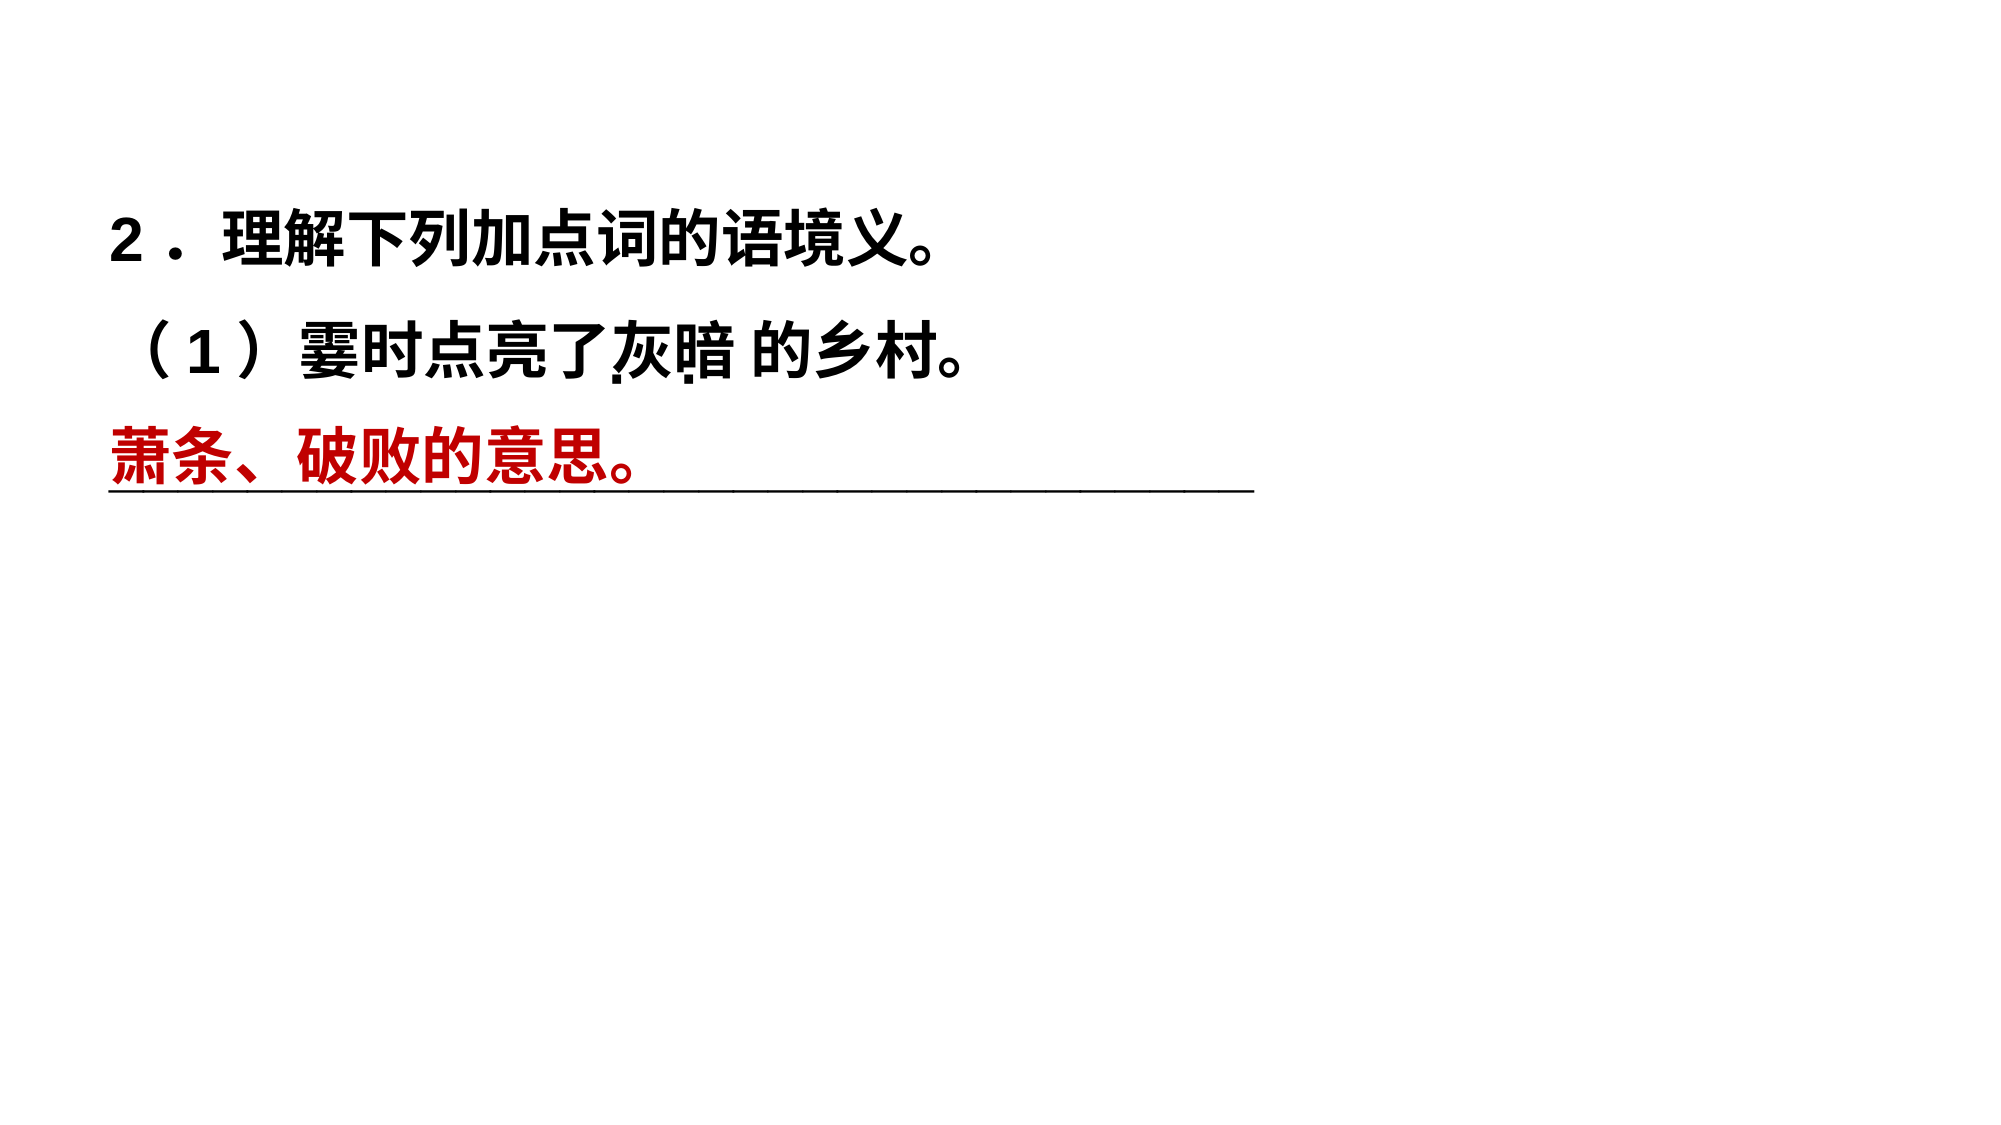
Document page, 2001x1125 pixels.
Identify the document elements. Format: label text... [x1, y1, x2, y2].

text_box 萧条、破败的意思。 [94, 372, 1841, 500]
text_box 2．理解下列加点词的语境义。 （1）霎时点亮了灰暗 的乡村。 _________________________________ [94, 153, 1865, 506]
text_box · · [593, 330, 718, 421]
